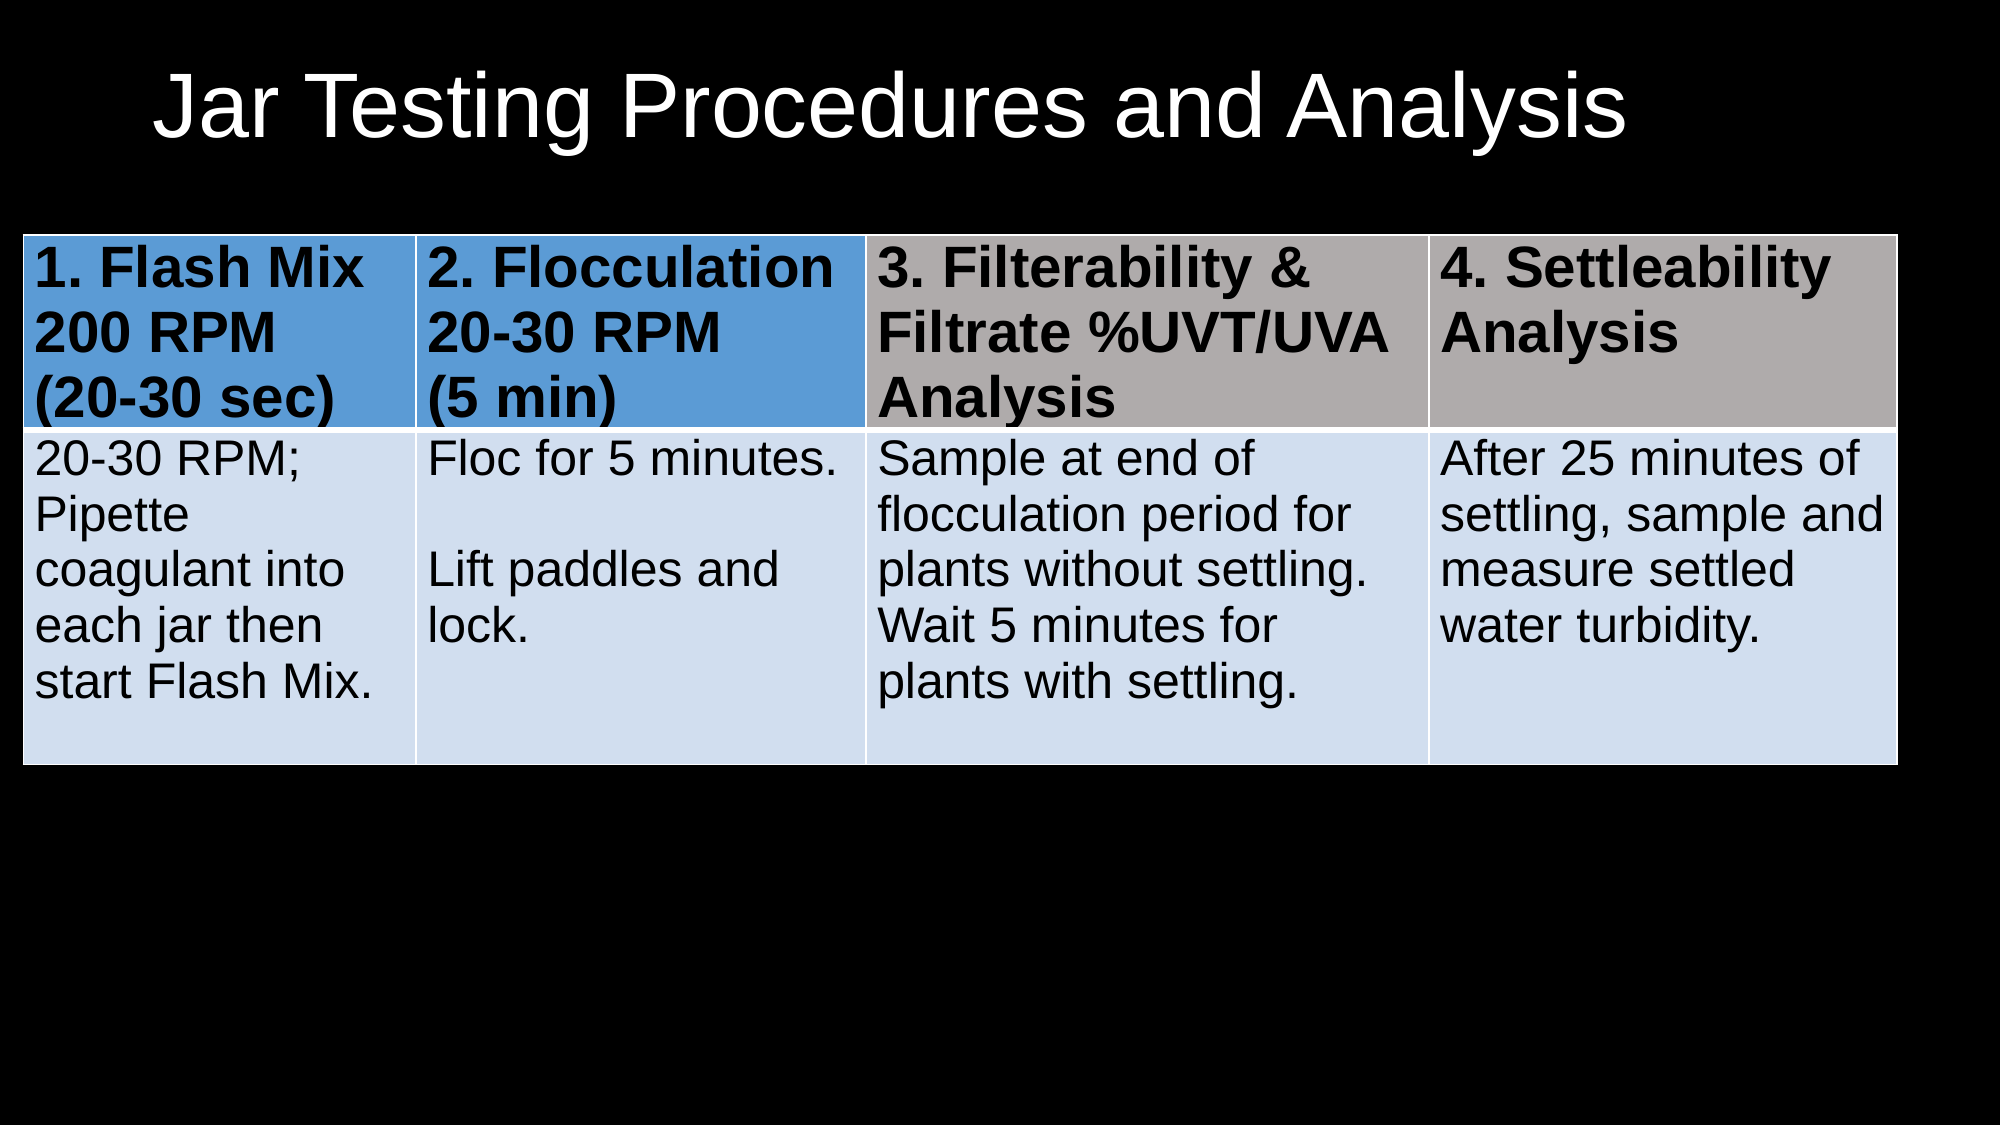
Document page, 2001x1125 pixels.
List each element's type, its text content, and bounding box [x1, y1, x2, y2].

table_cell Sample at end of flocculation period for plants without settling. Wait 5 minutes for plants with settling. [867, 433, 1428, 764]
title Jar Testing Procedures and Analysis [137, 35, 1863, 180]
table_cell 20-30 RPM; Pipette coagulant into each jar then start Flash Mix. [24, 433, 415, 764]
table_header 1. Flash Mix 200 RPM (20-30 sec) [24, 236, 415, 427]
table_header 2. Flocculation 20-30 RPM (5 min) [417, 236, 865, 427]
table_header 4. Settleability Analysis [1430, 236, 1896, 427]
table_header 3. Filterability & Filtrate %UVT/UVA Analysis [867, 236, 1428, 427]
table_cell After 25 minutes of settling, sample and measure settled water turbidity. [1430, 433, 1896, 764]
table_cell Floc for 5 minutes. Lift paddles and lock. [417, 433, 865, 764]
